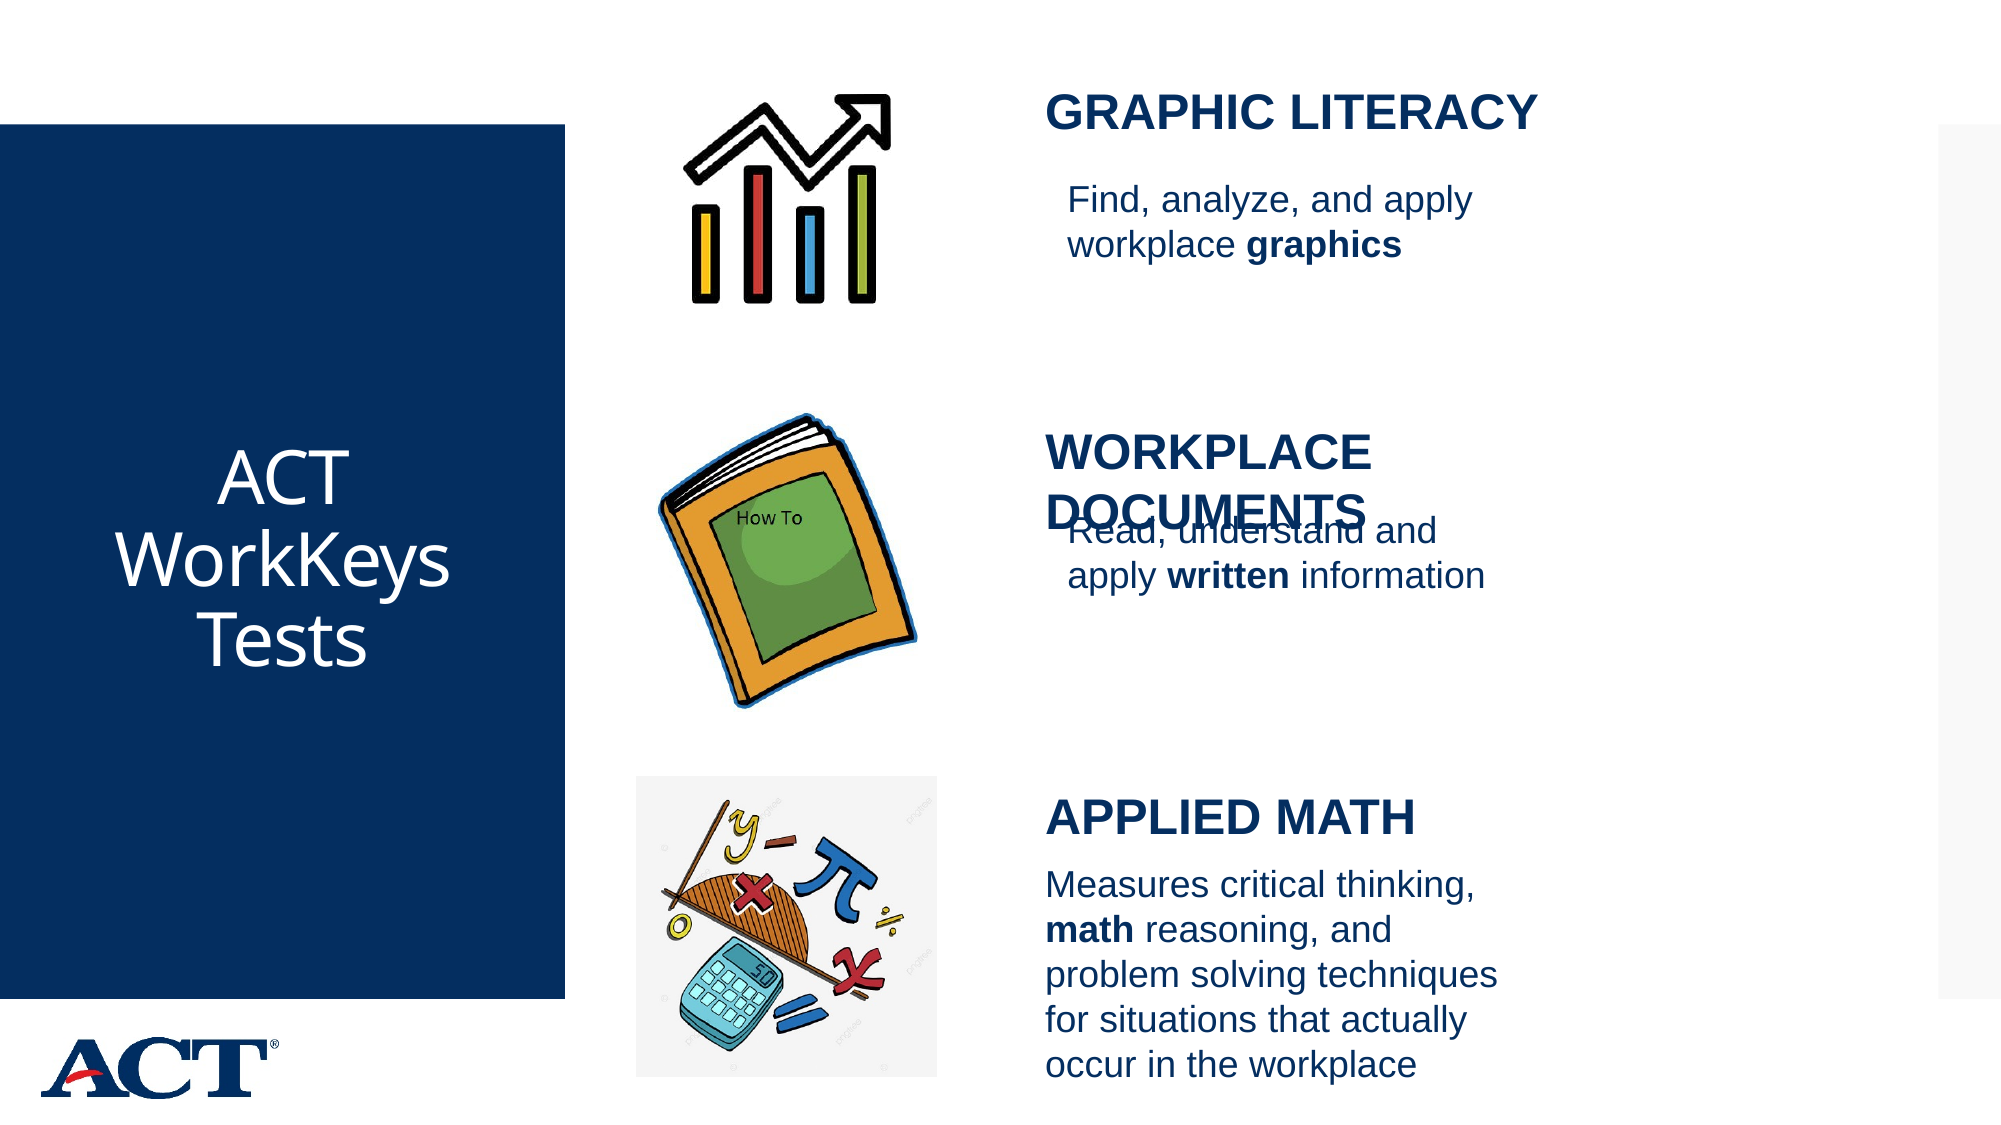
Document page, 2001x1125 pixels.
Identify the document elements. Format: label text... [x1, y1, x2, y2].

text_box GRAPHIC LITERACY [1030, 72, 1643, 147]
text_box APPLIED MATH [1030, 776, 1643, 852]
text_box WORKPLACE DOCUMENTS [1030, 411, 1670, 547]
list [636, 48, 937, 349]
title ACT WorkKeys Tests [41, 184, 525, 940]
picture [656, 411, 918, 712]
text_box Find, analyze, and apply workplace graphics [1052, 168, 1550, 273]
picture [636, 776, 937, 1078]
text_box Read, understand and apply written information [1052, 498, 1550, 604]
picture [41, 1037, 279, 1099]
text_box Measures critical thinking, math reasoning, and problem solving techniques for situations that actually occur in the workplace [1030, 852, 1528, 1093]
